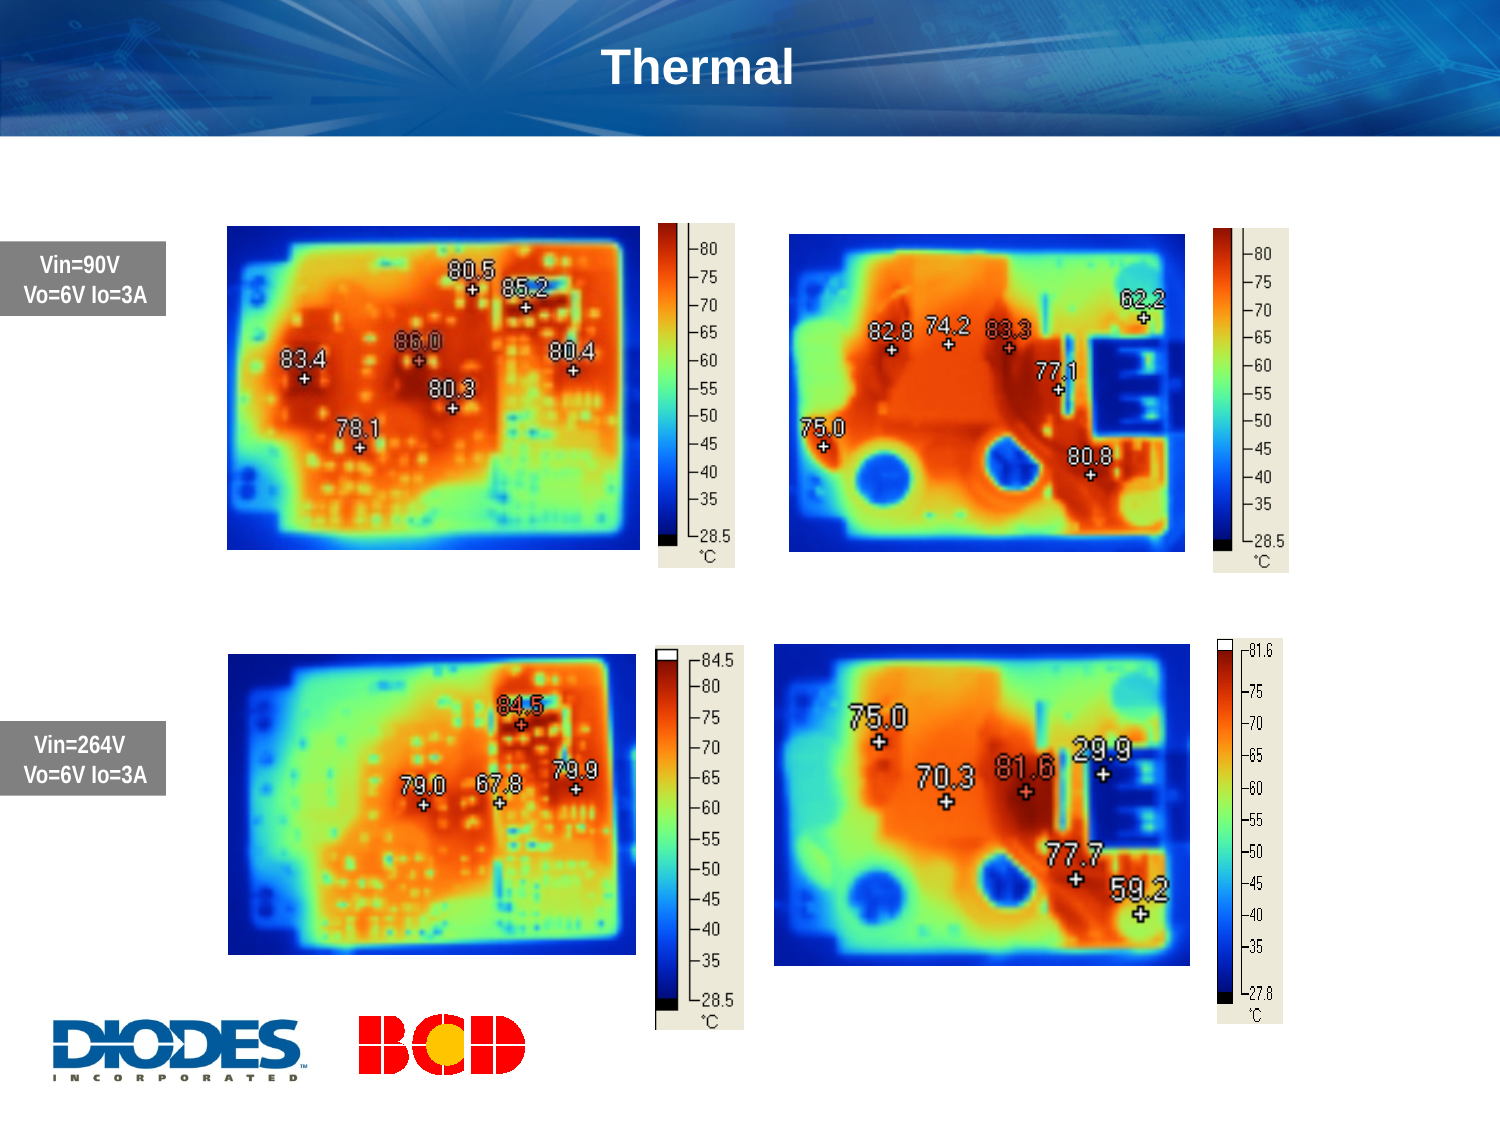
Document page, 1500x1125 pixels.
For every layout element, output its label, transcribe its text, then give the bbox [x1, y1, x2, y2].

picture [654, 644, 744, 1031]
picture [228, 654, 637, 955]
title Thermal [208, 34, 1271, 142]
footer [24, 1074, 1476, 1101]
picture [0, 0, 1500, 138]
text_box Vin=264V Vo=6V Io=3A [0, 721, 166, 796]
picture [227, 226, 640, 551]
picture [1212, 227, 1290, 573]
picture [658, 223, 735, 569]
picture [47, 1012, 311, 1074]
picture [789, 234, 1185, 552]
picture [1216, 638, 1284, 1024]
text_box Vin=90V Vo=6V Io=3A [0, 241, 166, 316]
picture [773, 644, 1191, 966]
